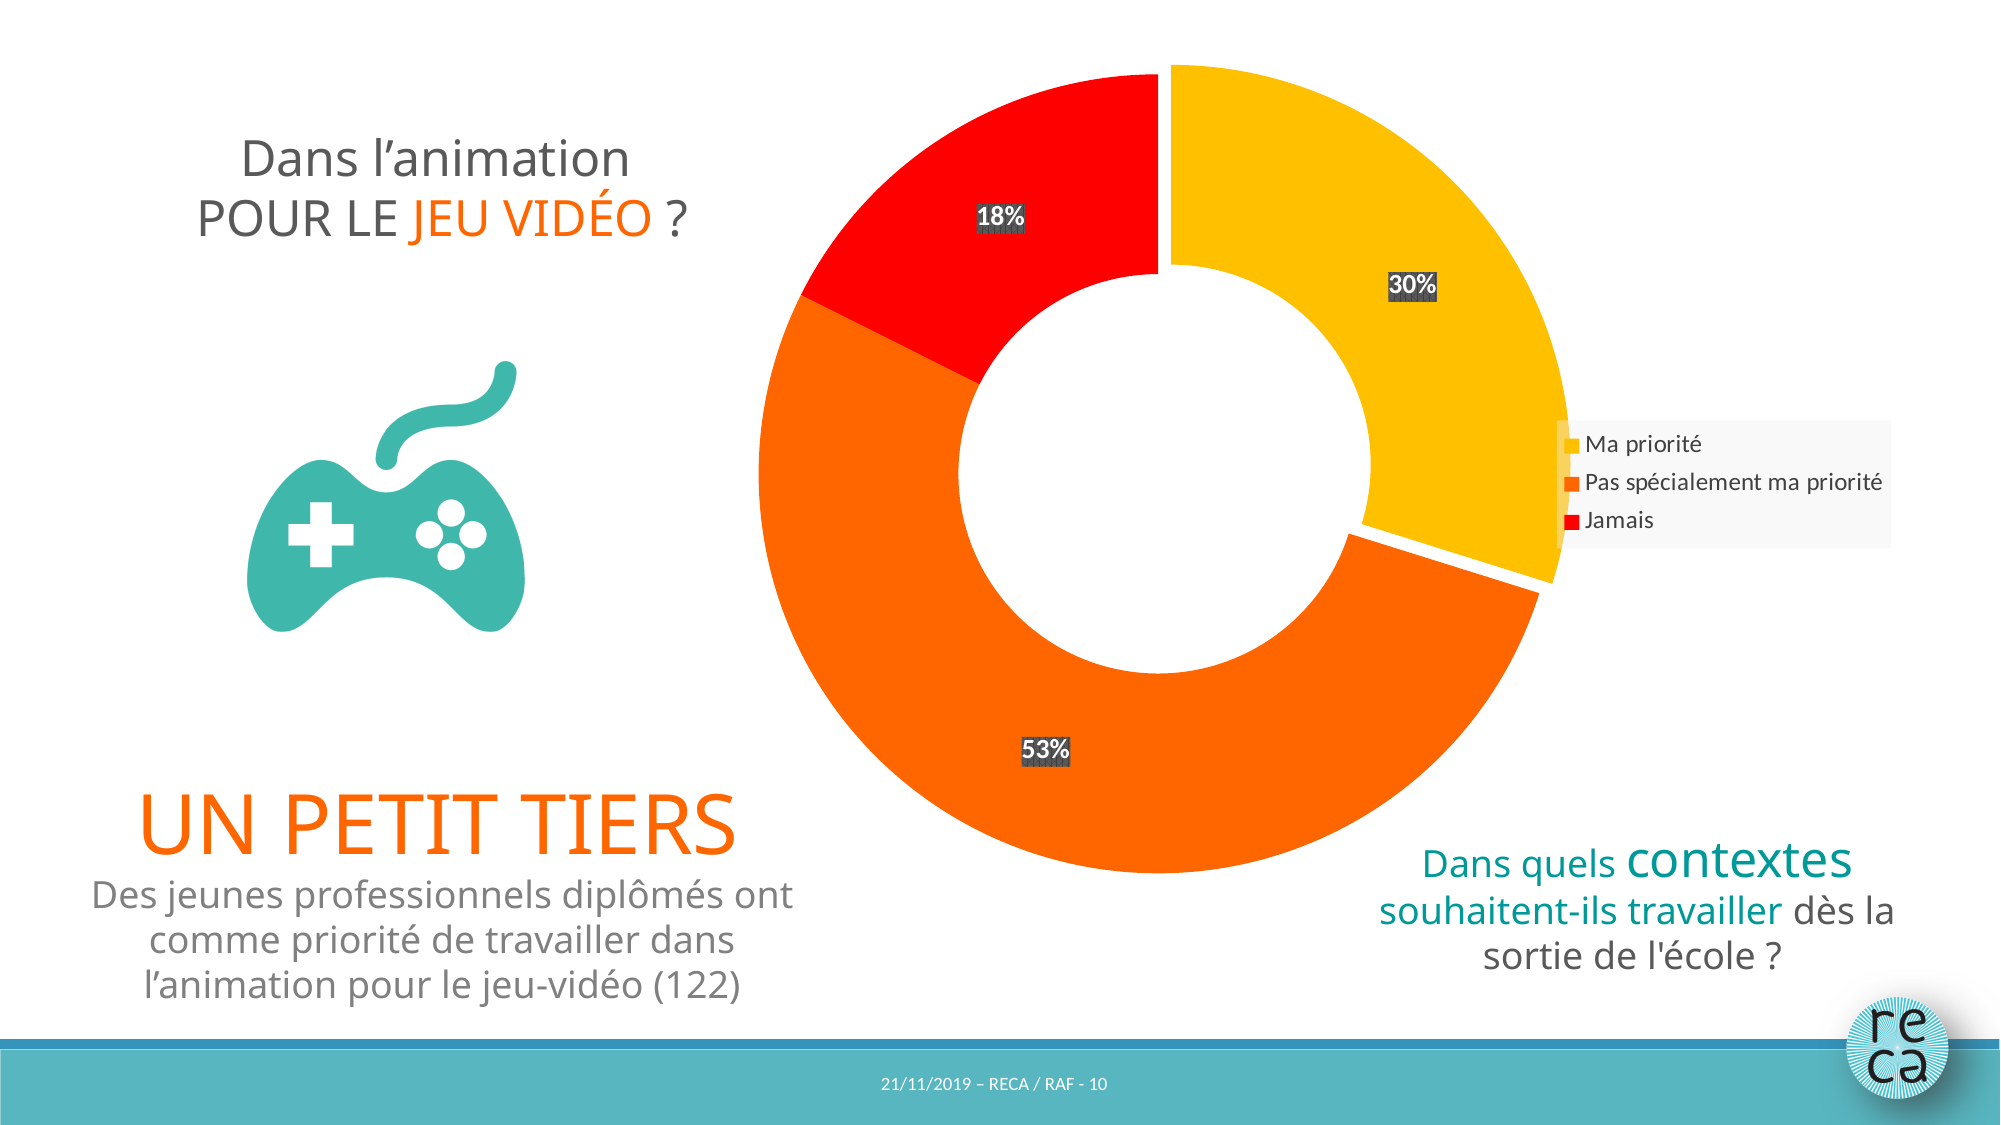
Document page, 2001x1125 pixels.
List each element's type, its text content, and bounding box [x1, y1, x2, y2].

chart [717, 40, 1947, 908]
picture [1828, 978, 1967, 1116]
text_box Dans quels contextes souhaitent-ils travailler dès la sortie de l'école ? [1359, 917, 1916, 985]
picture [246, 360, 525, 632]
footer 21/11/2019 – RECA / RAF - 10 [598, 1052, 1390, 1113]
text_box UN PETIT TIERS Des jeunes professionnels diplômés ont comme priorité de travailler dans l’animation pour le jeu-vidéo (122) [53, 763, 832, 1014]
text_box [109, 191, 714, 306]
text_box Dans l’animation POUR LE JEU VIDÉO ? [132, 118, 714, 254]
